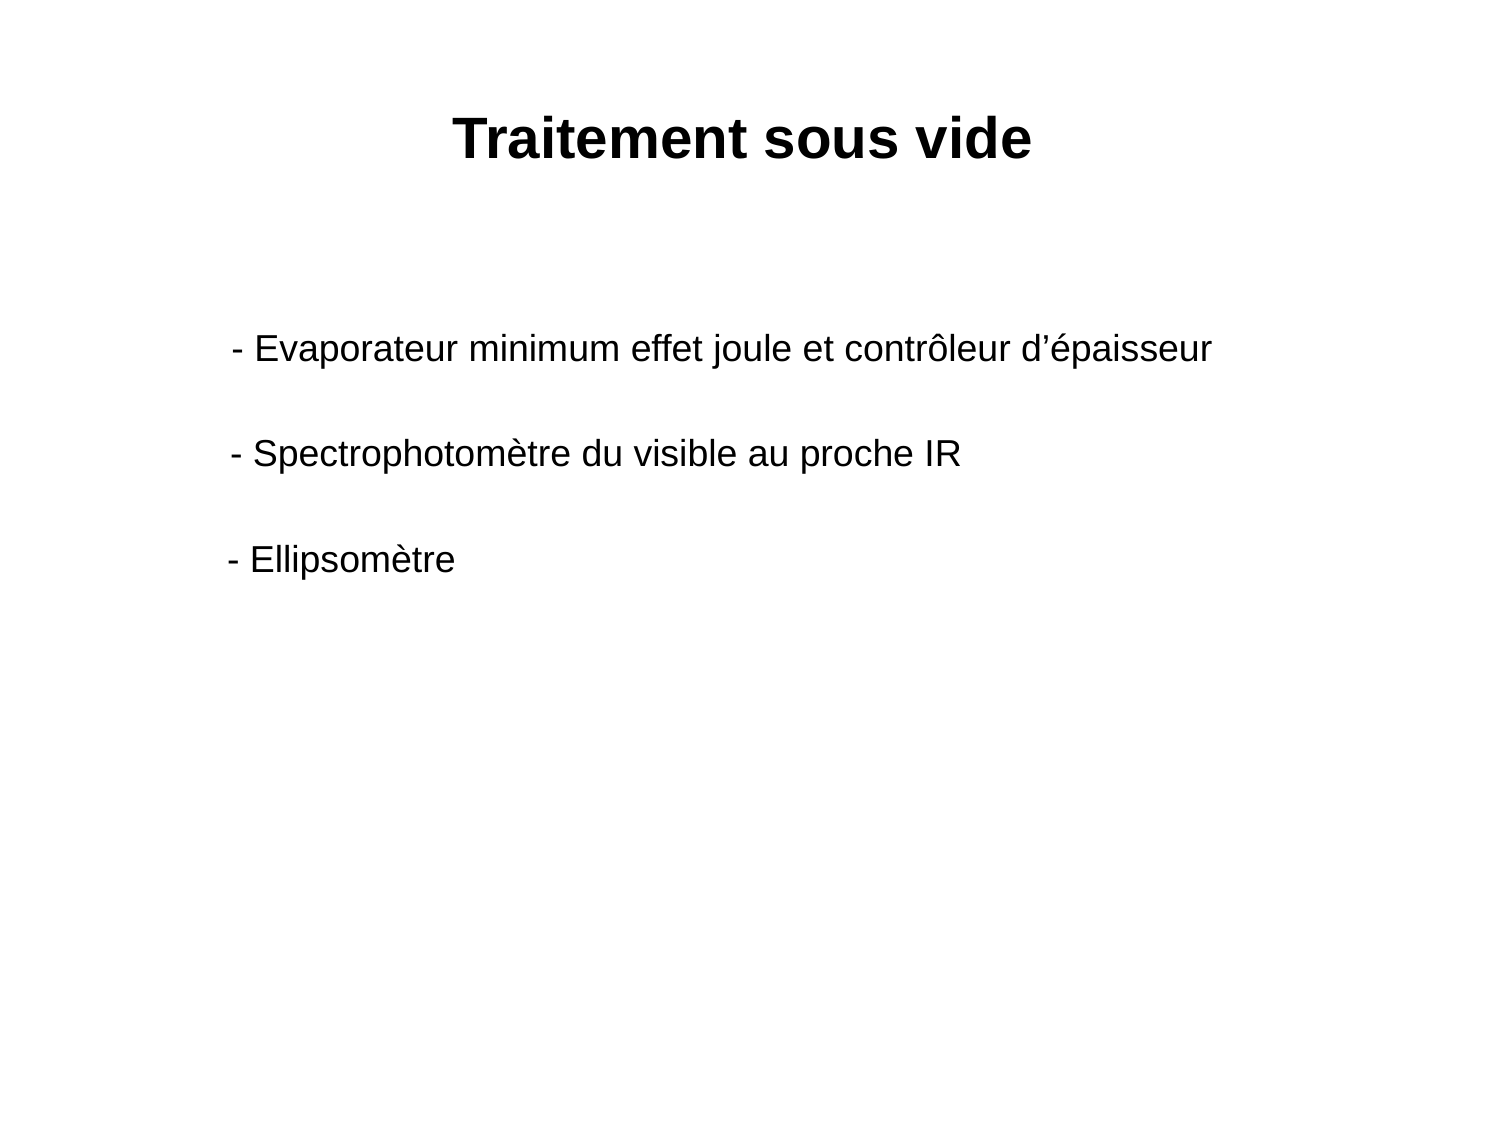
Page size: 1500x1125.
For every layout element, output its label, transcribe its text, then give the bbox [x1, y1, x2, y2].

text_box - Ellipsomètre [212, 527, 471, 588]
text_box - Spectrophotomètre du visible au proche IR [215, 421, 978, 482]
text_box - Evaporateur minimum effet joule et contrôleur d’épaisseur [216, 316, 1228, 377]
title Traitement sous vide [105, 58, 1381, 211]
